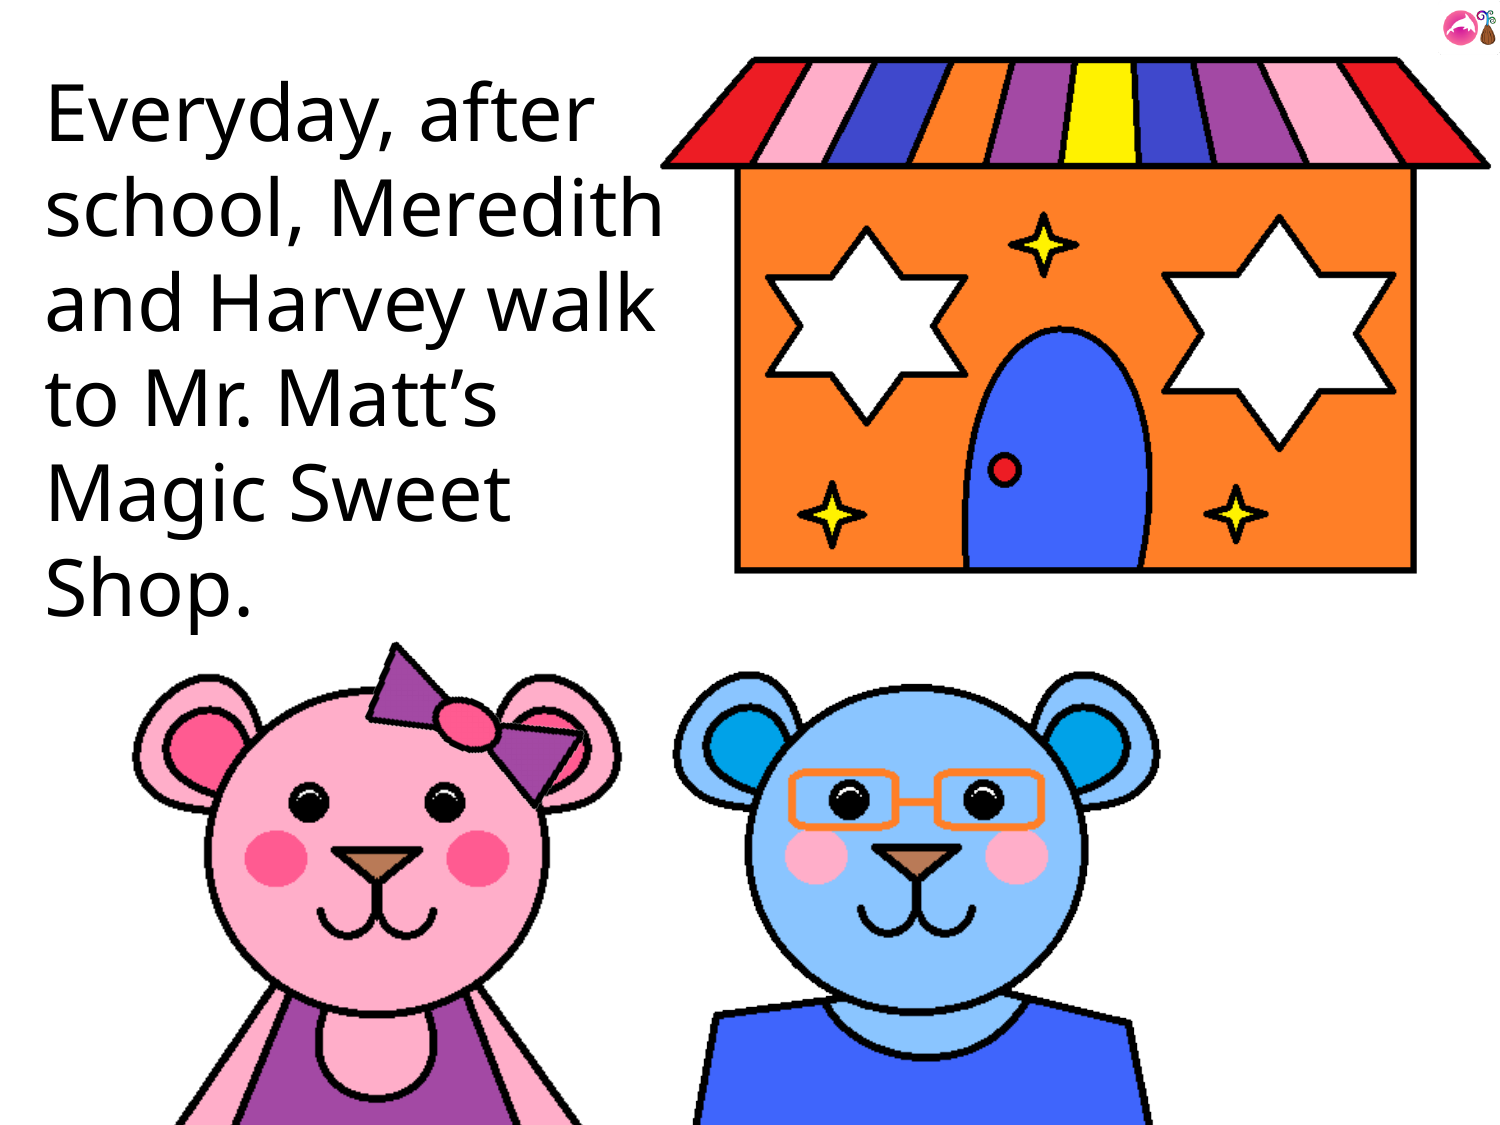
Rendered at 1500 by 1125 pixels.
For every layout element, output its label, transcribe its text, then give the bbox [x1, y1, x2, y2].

text_box Everyday, after school, Meredith and Harvey walk to Mr. Matt’s Magic Sweet Shop. [29, 54, 691, 640]
picture [654, 0, 1500, 599]
picture [76, 637, 1216, 1125]
